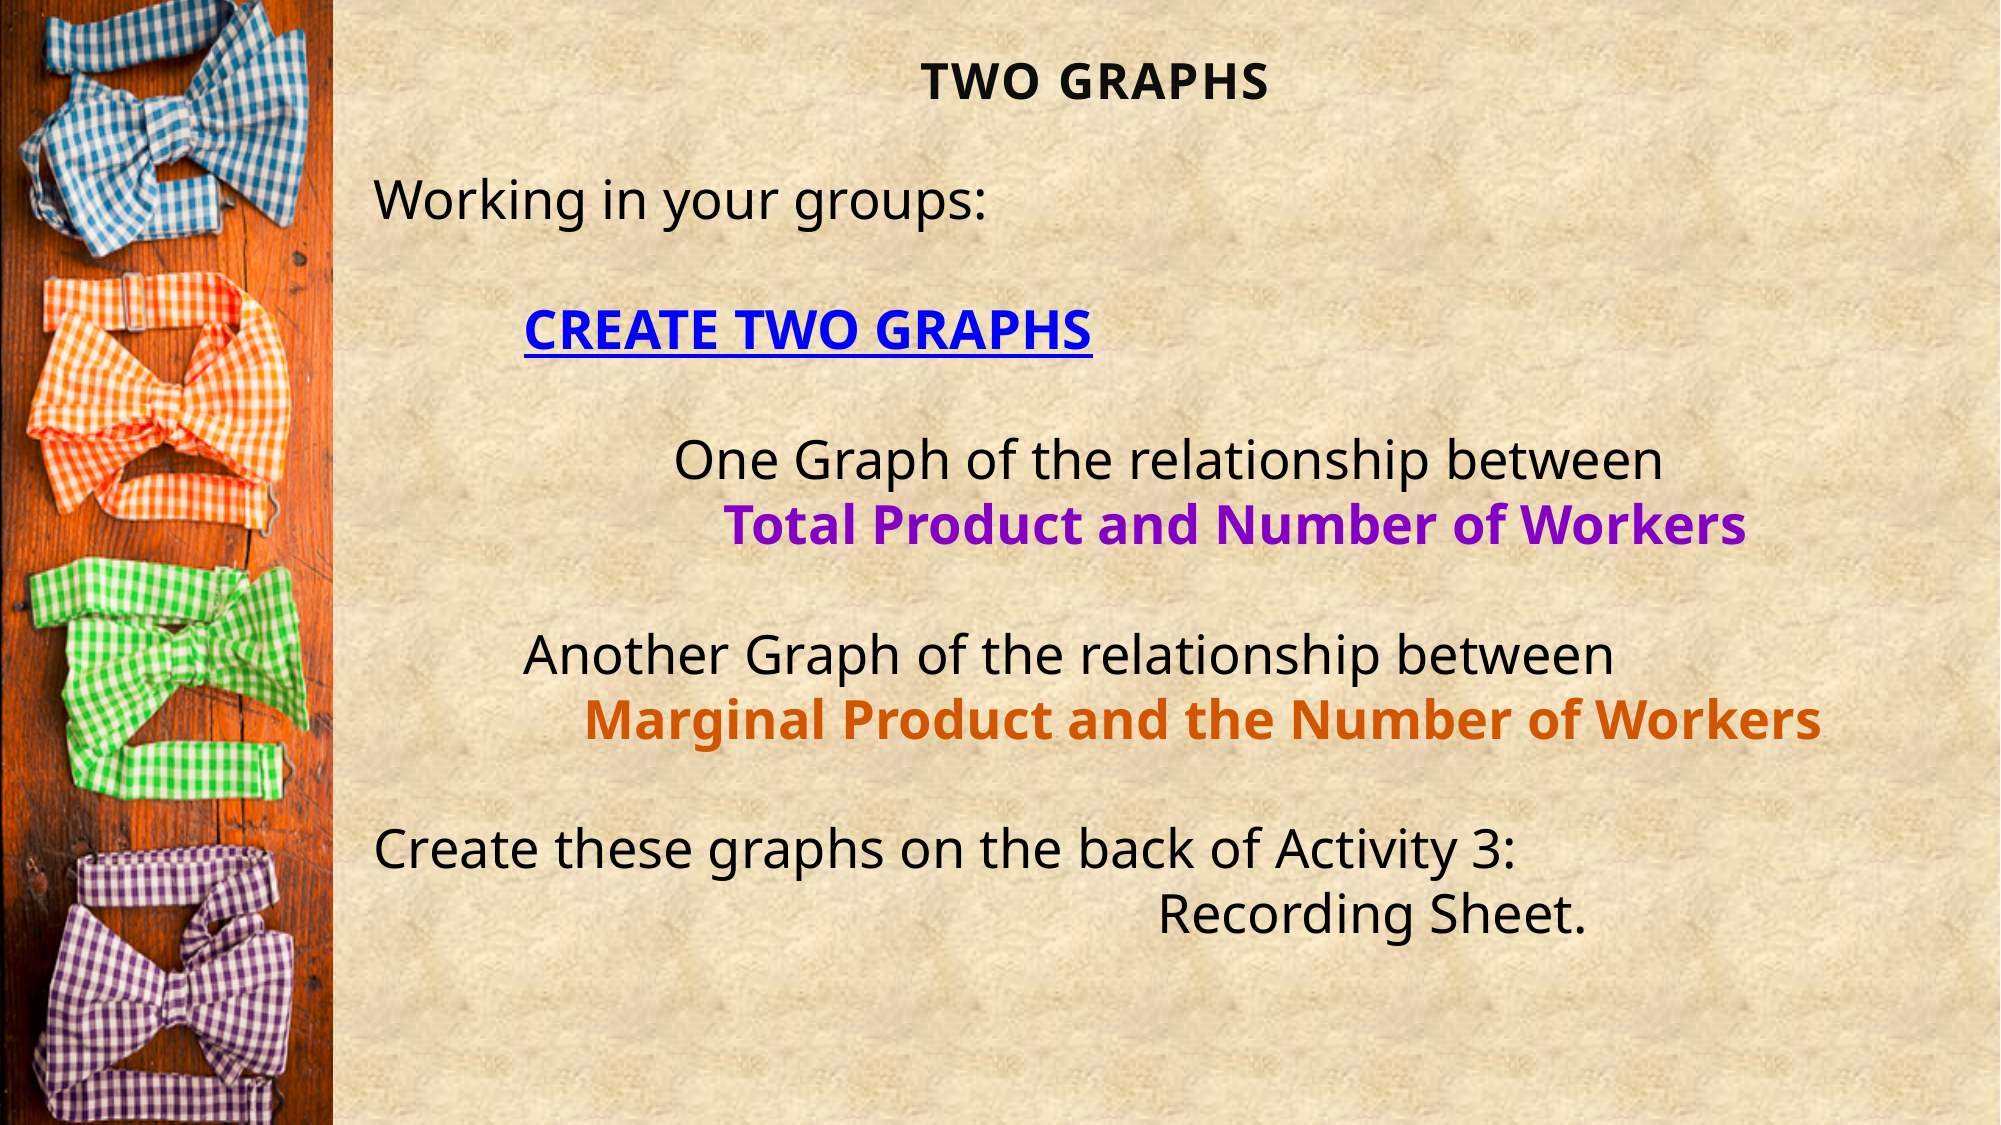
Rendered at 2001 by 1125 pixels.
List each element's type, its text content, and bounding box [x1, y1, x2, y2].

text_box Working in your groups: CREATE TWO GRAPHS One Graph of the relationship between Total Product and Number of Workers Another Graph of the relationship between Marginal Product and the Number of Workers Create these graphs on the back of Activity 3: Recording Sheet. [358, 157, 1936, 953]
title Two Graphs [338, 45, 1874, 186]
picture [0, 0, 2001, 1125]
